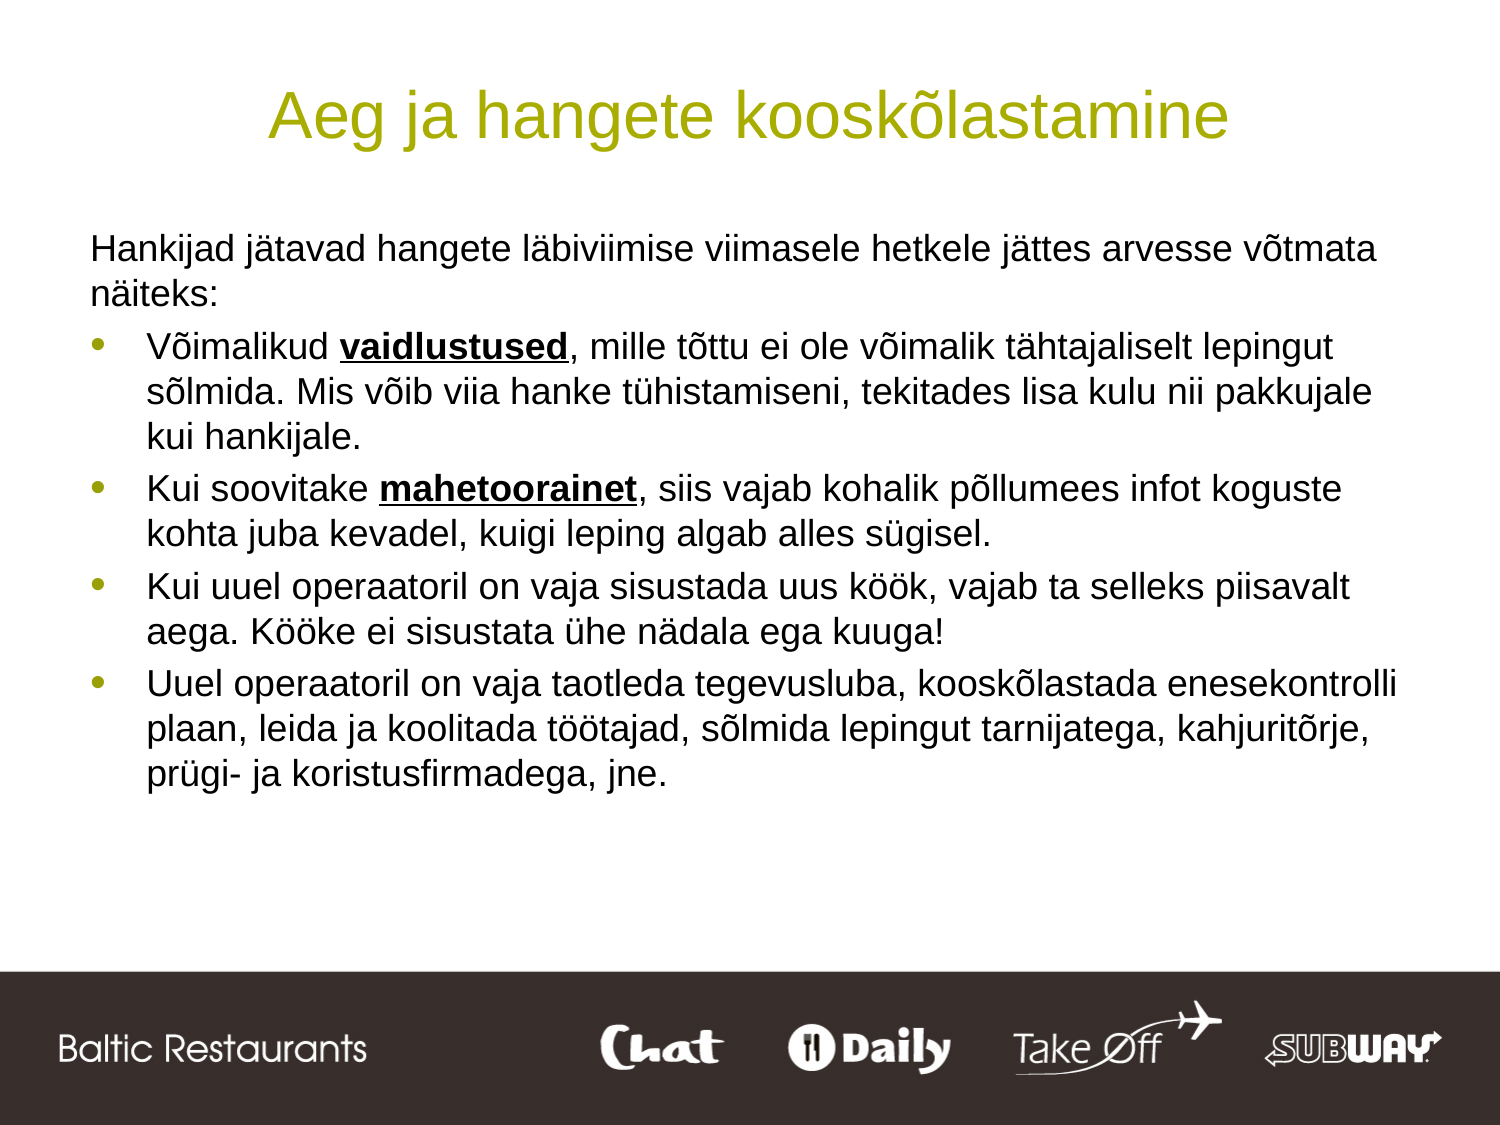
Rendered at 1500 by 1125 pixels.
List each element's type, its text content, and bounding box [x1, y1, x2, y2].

picture [0, 0, 1500, 1125]
list Hankijad jätavad hangete läbiviimise viimasele hetkele jättes arvesse võtmata näiteks: Võimalikud vaidlustused, mille tõttu ei ole võimalik tähtajaliselt lepingut sõlmida. Mis võib viia hanke tühistamiseni, tekitades lisa kulu nii pakkujale kui hankijale. Kui soovitake mahetoorainet, siis vajab kohalik põllumees infot koguste kohta juba kevadel, kuigi leping algab alles sügisel. Kui uuel operaatoril on vaja sisustada uus köök, vajab ta selleks piisavalt aega. Kööke ei sisustata ühe nädala ega kuuga! Uuel operaatoril on vaja taotleda tegevusluba, kooskõlastada enesekontrolli plaan, leida ja koolitada töötajad, sõlmida lepingut tarnijatega, kahjuritõrje, prügi- ja koristusfirmadega, jne. [75, 216, 1425, 920]
title Aeg ja hangete kooskõlastamine [75, 45, 1425, 178]
